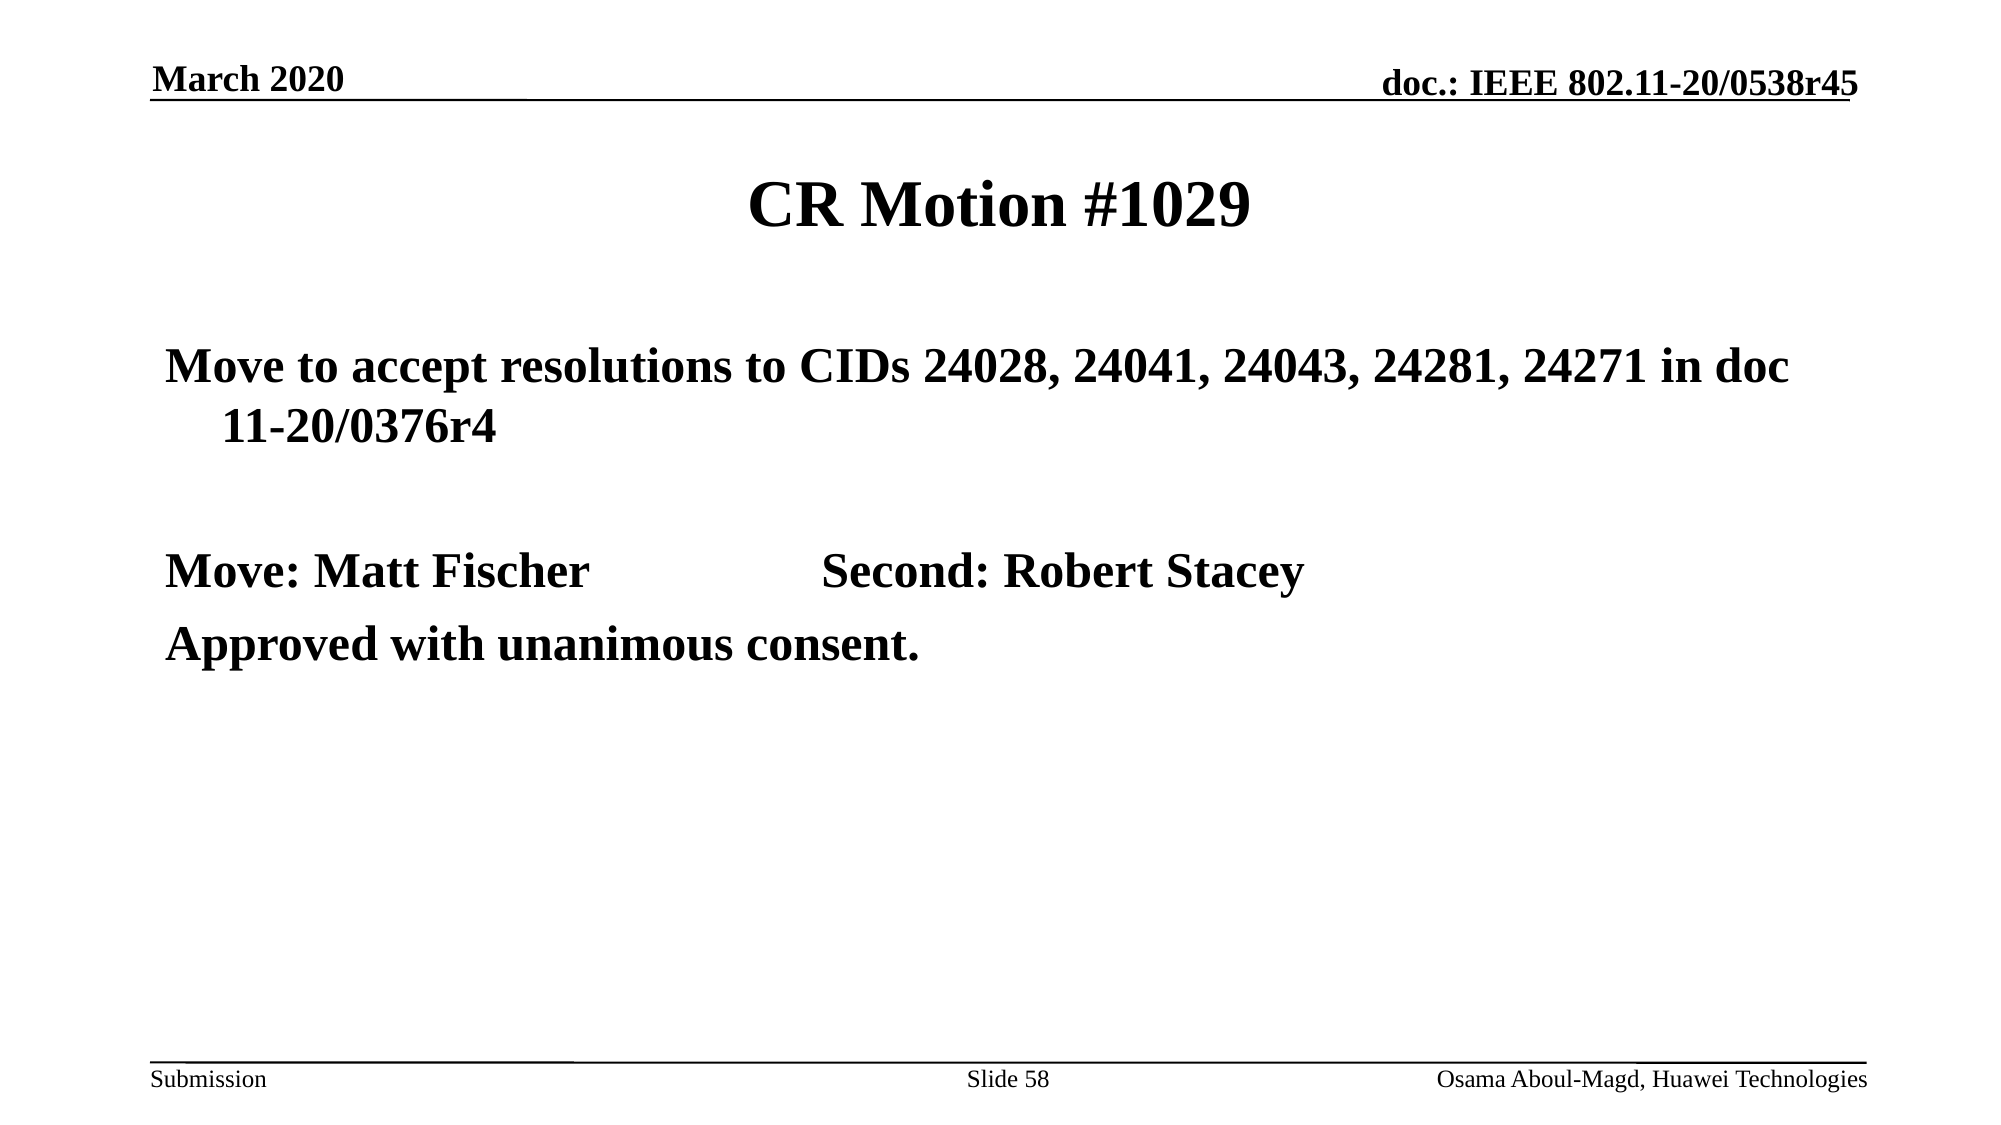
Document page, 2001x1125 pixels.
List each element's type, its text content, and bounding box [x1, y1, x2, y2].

slide_number Slide 58 [950, 1061, 1067, 1123]
footer Osama Aboul-Magd, Huawei Technologies [1171, 1061, 1869, 1093]
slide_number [152, 54, 563, 100]
title CR Motion #1029 [149, 112, 1850, 288]
list Move to accept resolutions to CIDs 24028, 24041, 24043, 24281, 24271 in doc 11-20/0376r4 Move: Matt Fischer Second: Robert Stacey Approved with unanimous consent. [149, 324, 1850, 1000]
